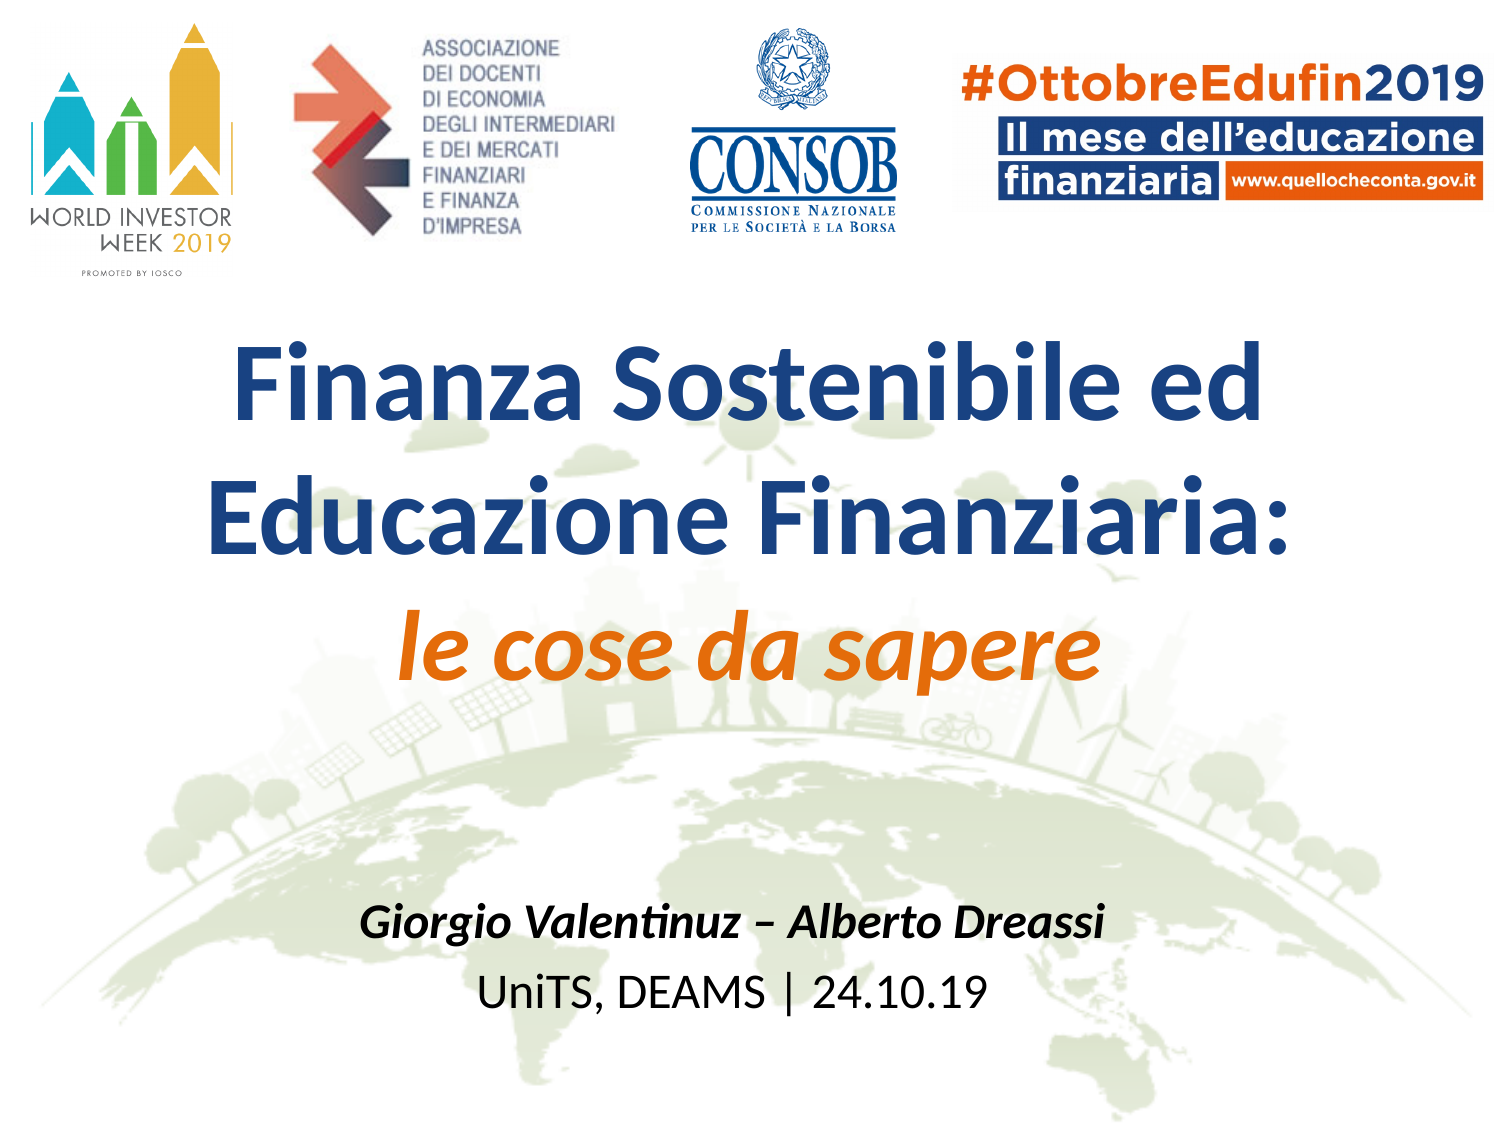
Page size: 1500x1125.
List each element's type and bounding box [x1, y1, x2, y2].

picture [690, 28, 897, 232]
picture [952, 53, 1494, 212]
picture [253, 22, 662, 251]
picture [0, 299, 1500, 1125]
picture [30, 22, 233, 277]
